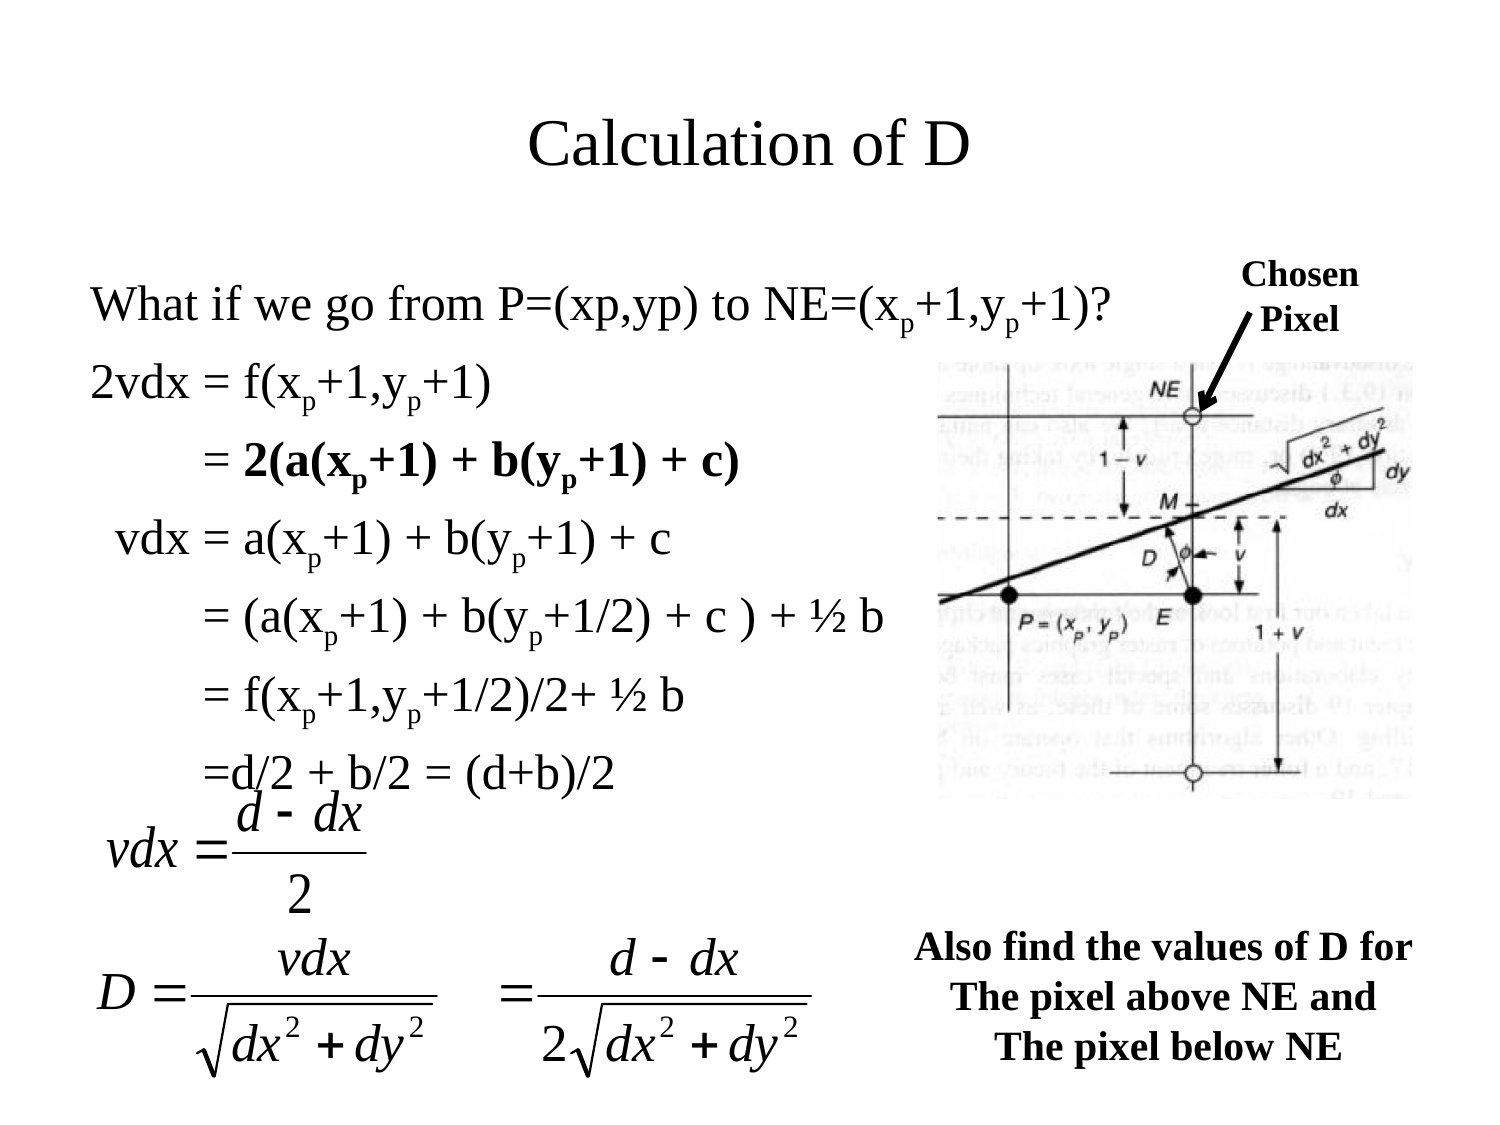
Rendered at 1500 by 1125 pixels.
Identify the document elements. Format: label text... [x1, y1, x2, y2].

picture [937, 362, 1413, 799]
text_box Also find the values of D for The pixel above NE and The pixel below NE [873, 885, 1464, 1102]
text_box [99, 774, 378, 923]
text_box Chosen Pixel [1210, 273, 1390, 315]
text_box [87, 924, 449, 1090]
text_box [487, 924, 822, 1090]
title Calculation of D [75, 45, 1425, 233]
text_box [1174, 337, 1276, 388]
list What if we go from P=(xp,yp) to NE=(xp+1,yp+1)? 2vdx = f(xp+1,yp+1) = 2(a(xp+1) + b(yp+1) + c) vdx = a(xp+1) + b(yp+1) + c = (a(xp+1) + b(yp+1/2) + c ) + ½ b = f(xp+1,yp+1/2)/2+ ½ b =d/2 + b/2 = (d+b)/2 [75, 262, 1425, 1005]
